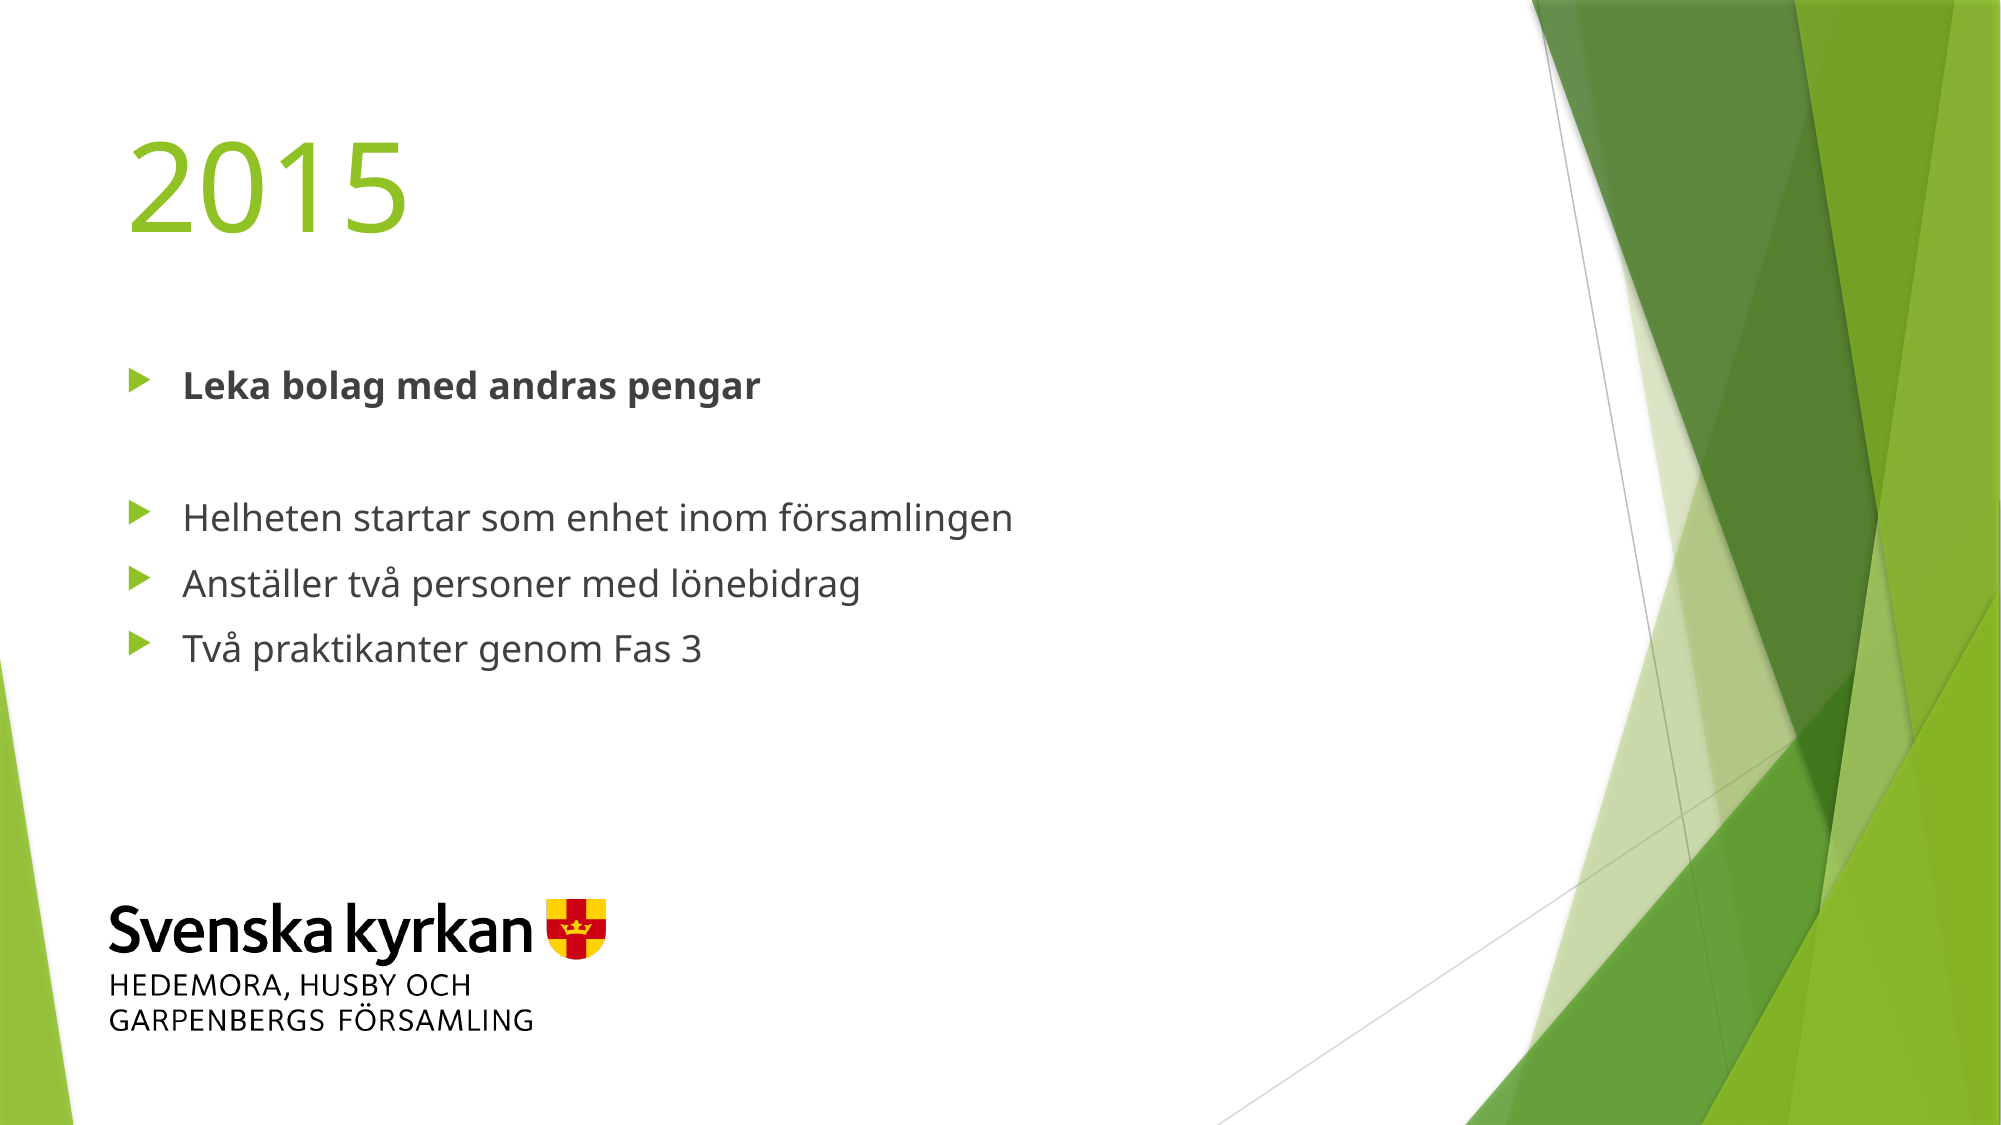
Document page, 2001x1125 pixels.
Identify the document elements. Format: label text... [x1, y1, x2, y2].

title 2015 [111, 99, 1522, 317]
picture [108, 898, 607, 1032]
list Leka bolag med andras pengar Helheten startar som enhet inom församlingen Anställer två personer med lönebidrag Två praktikanter genom Fas 3 [111, 354, 1522, 830]
